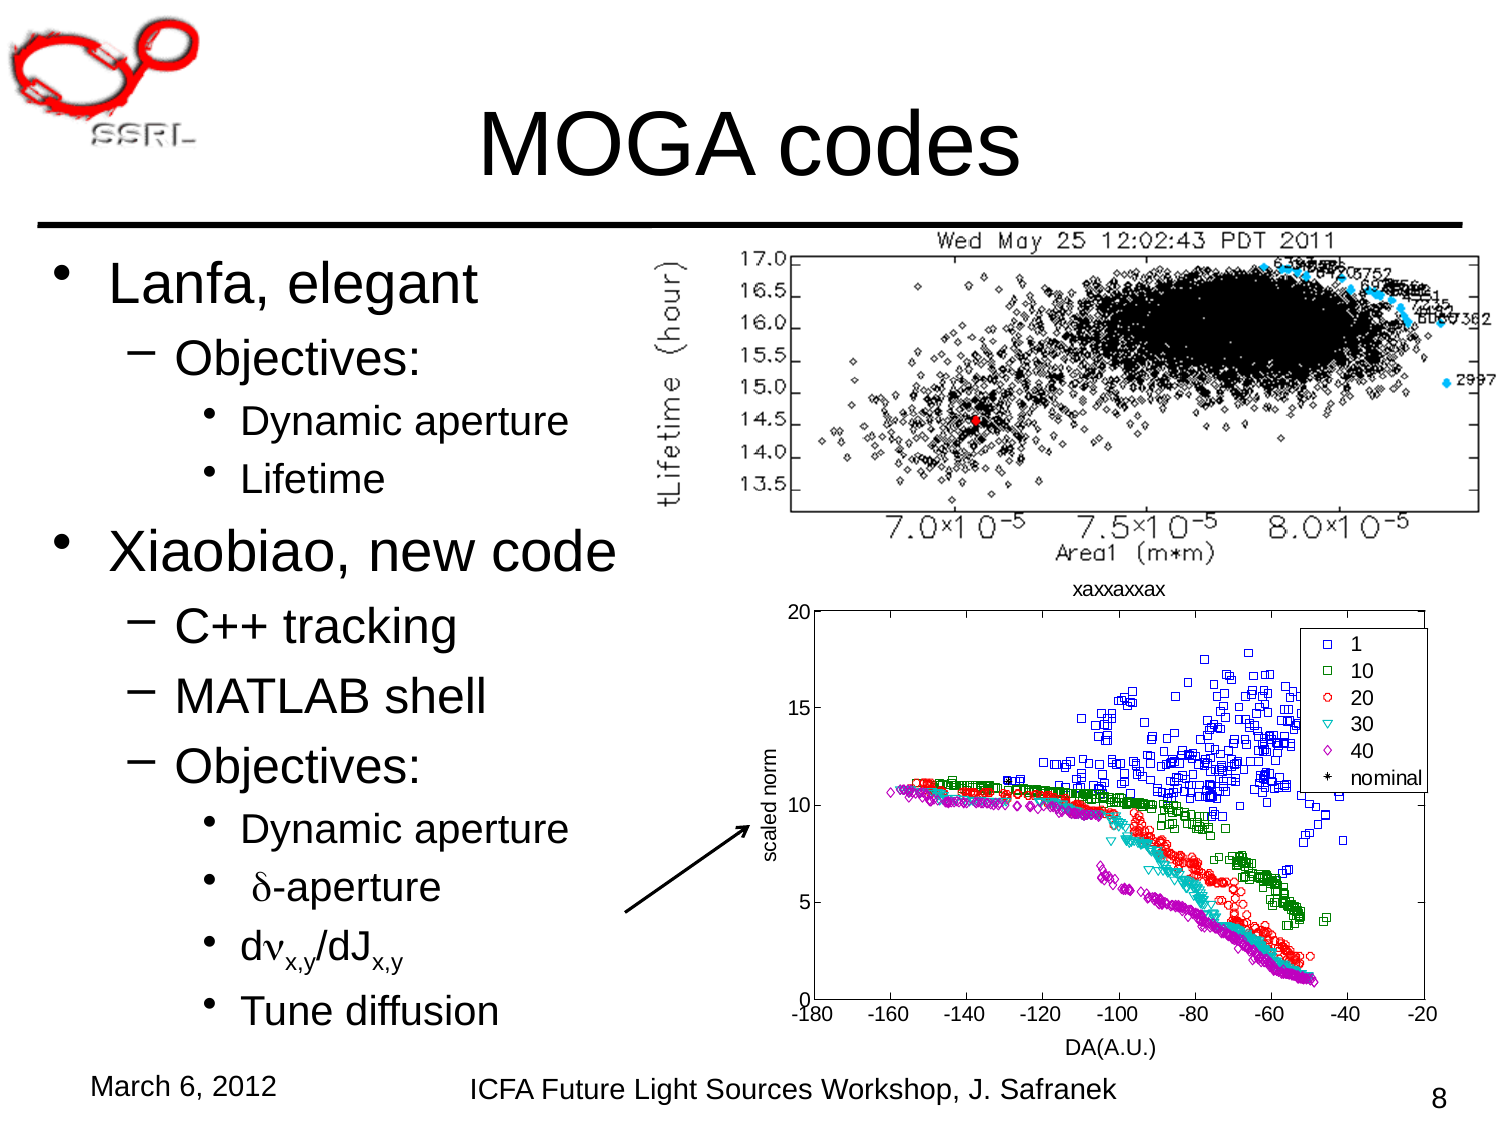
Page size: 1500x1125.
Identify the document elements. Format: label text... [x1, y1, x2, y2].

title MOGA codes [74, 44, 1426, 233]
picture [0, 0, 213, 160]
list Lanfa, elegant Objectives: Dynamic aperture Lifetime Xiaobiao, new code C++ tracking MATLAB shell Objectives: Dynamic aperture d-aperture dnx,y/dJx,y Tune diffusion [37, 237, 708, 1051]
slide_number 8 [1175, 1072, 1463, 1125]
picture [652, 227, 1500, 566]
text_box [624, 824, 751, 913]
picture [712, 574, 1500, 1058]
text_box March 6, 2012 [75, 1059, 425, 1113]
text_box ICFA Future Light Sources Workshop, J. Safranek [412, 1062, 1175, 1125]
